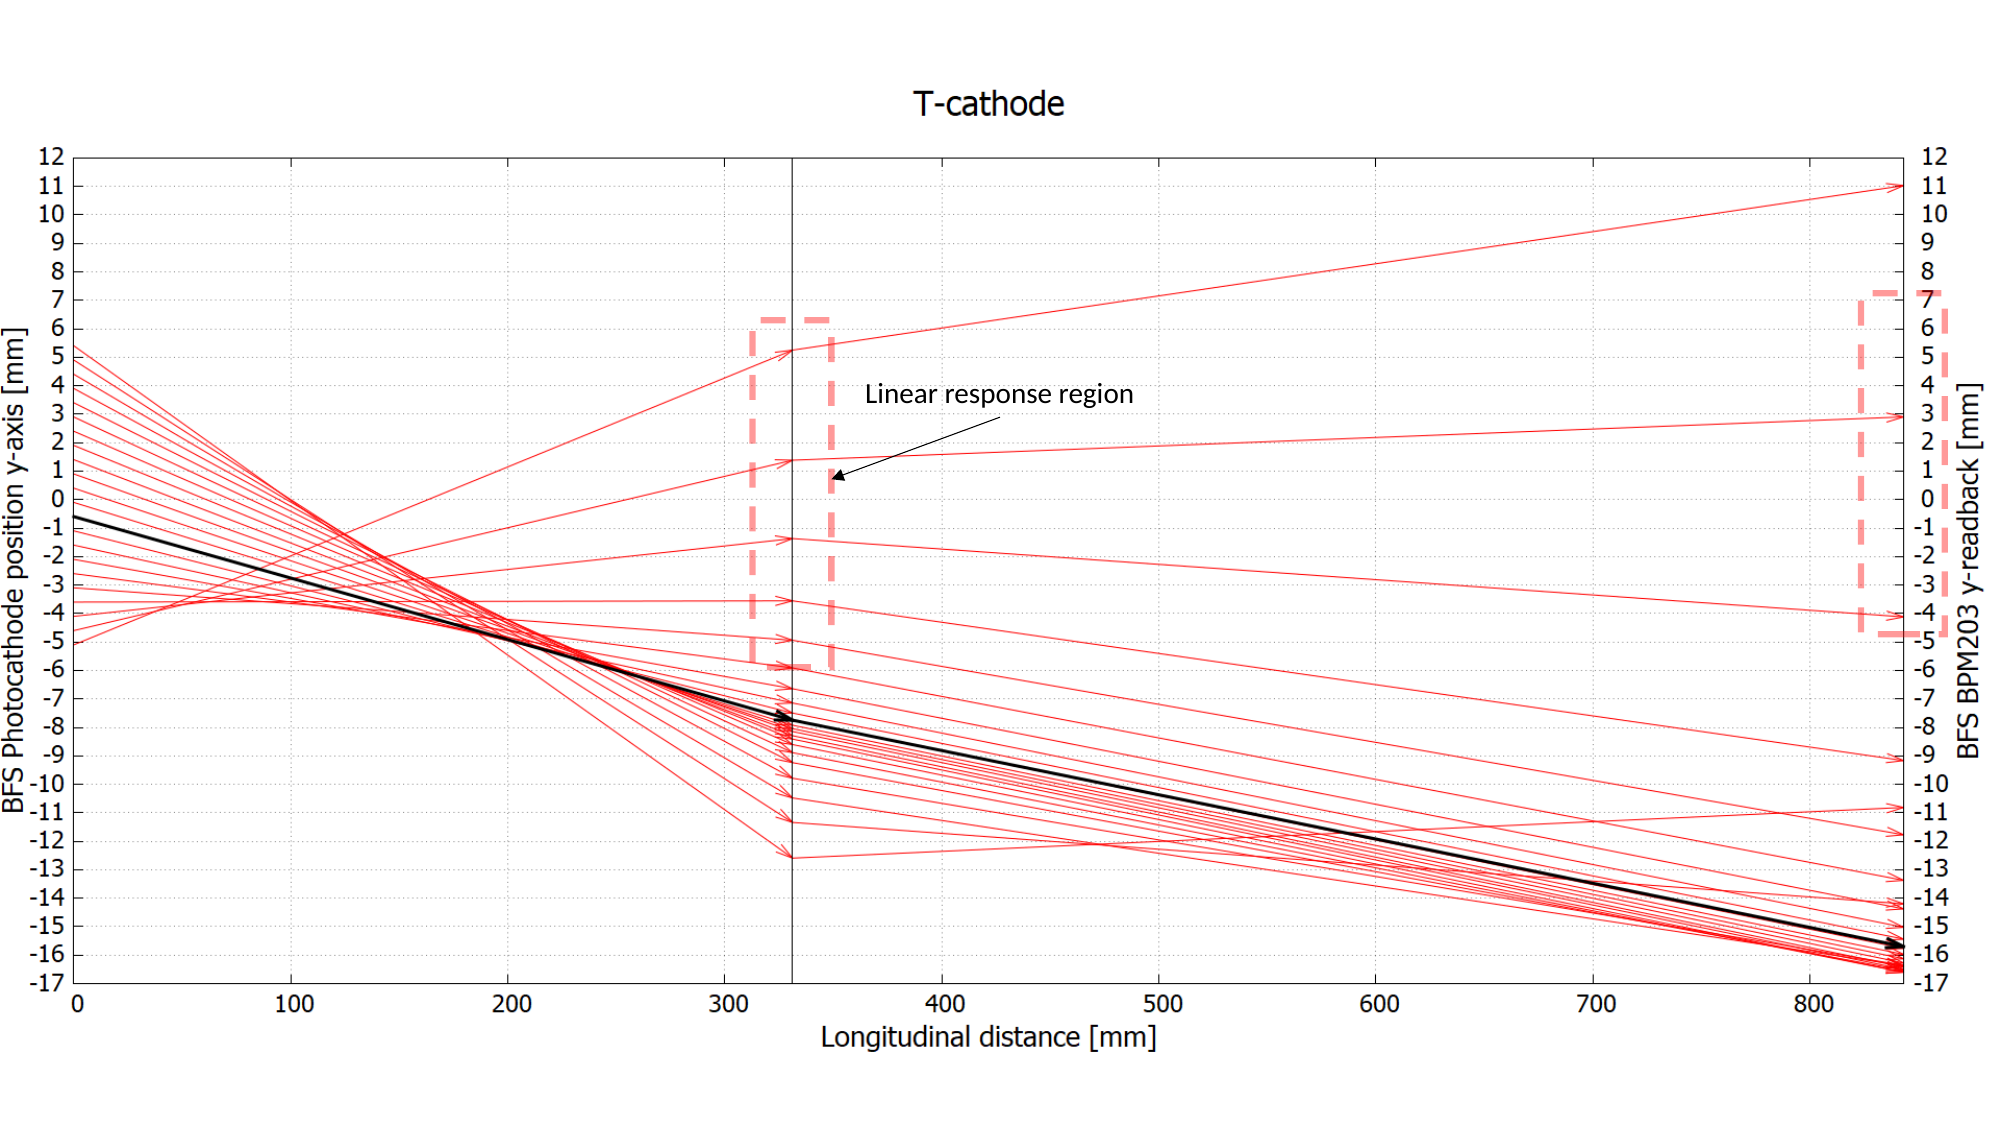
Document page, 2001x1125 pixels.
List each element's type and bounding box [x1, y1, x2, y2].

text_box [831, 417, 1000, 480]
text_box [0, 72, 2000, 1053]
